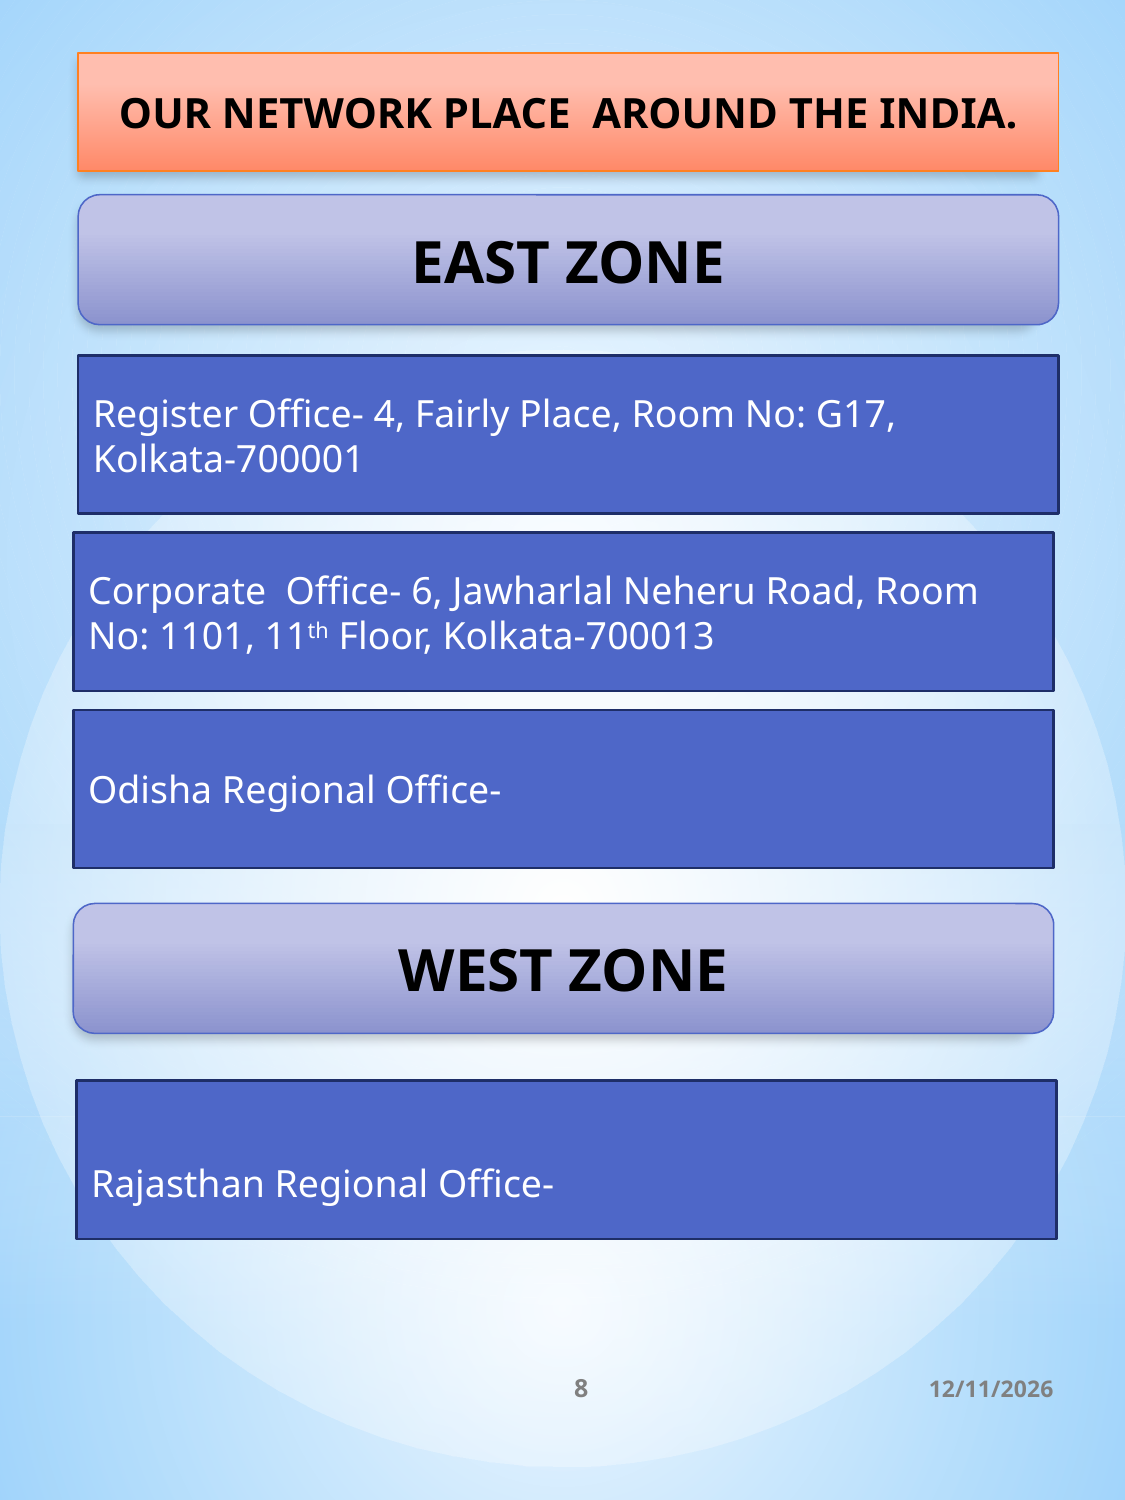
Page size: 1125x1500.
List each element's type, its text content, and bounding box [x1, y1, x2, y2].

text_box OUR NETWORK PLACE AROUND THE INDIA. [77, 52, 1059, 172]
text_box Rajasthan Regional Office- [75, 1079, 1058, 1240]
text_box WEST ZONE [72, 902, 1055, 1035]
text_box Corporate Office- 6, Jawharlal Neheru Road, Room No: 1101, 11th Floor, Kolkata-700013 [72, 531, 1055, 692]
text_box EAST ZONE [77, 193, 1060, 326]
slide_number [759, 1350, 1069, 1430]
text_box Register Office- 4, Fairly Place, Room No: G17, Kolkata-700001 [77, 354, 1060, 515]
text_box Odisha Regional Office- [72, 709, 1055, 869]
slide_number 8 [468, 1350, 694, 1430]
